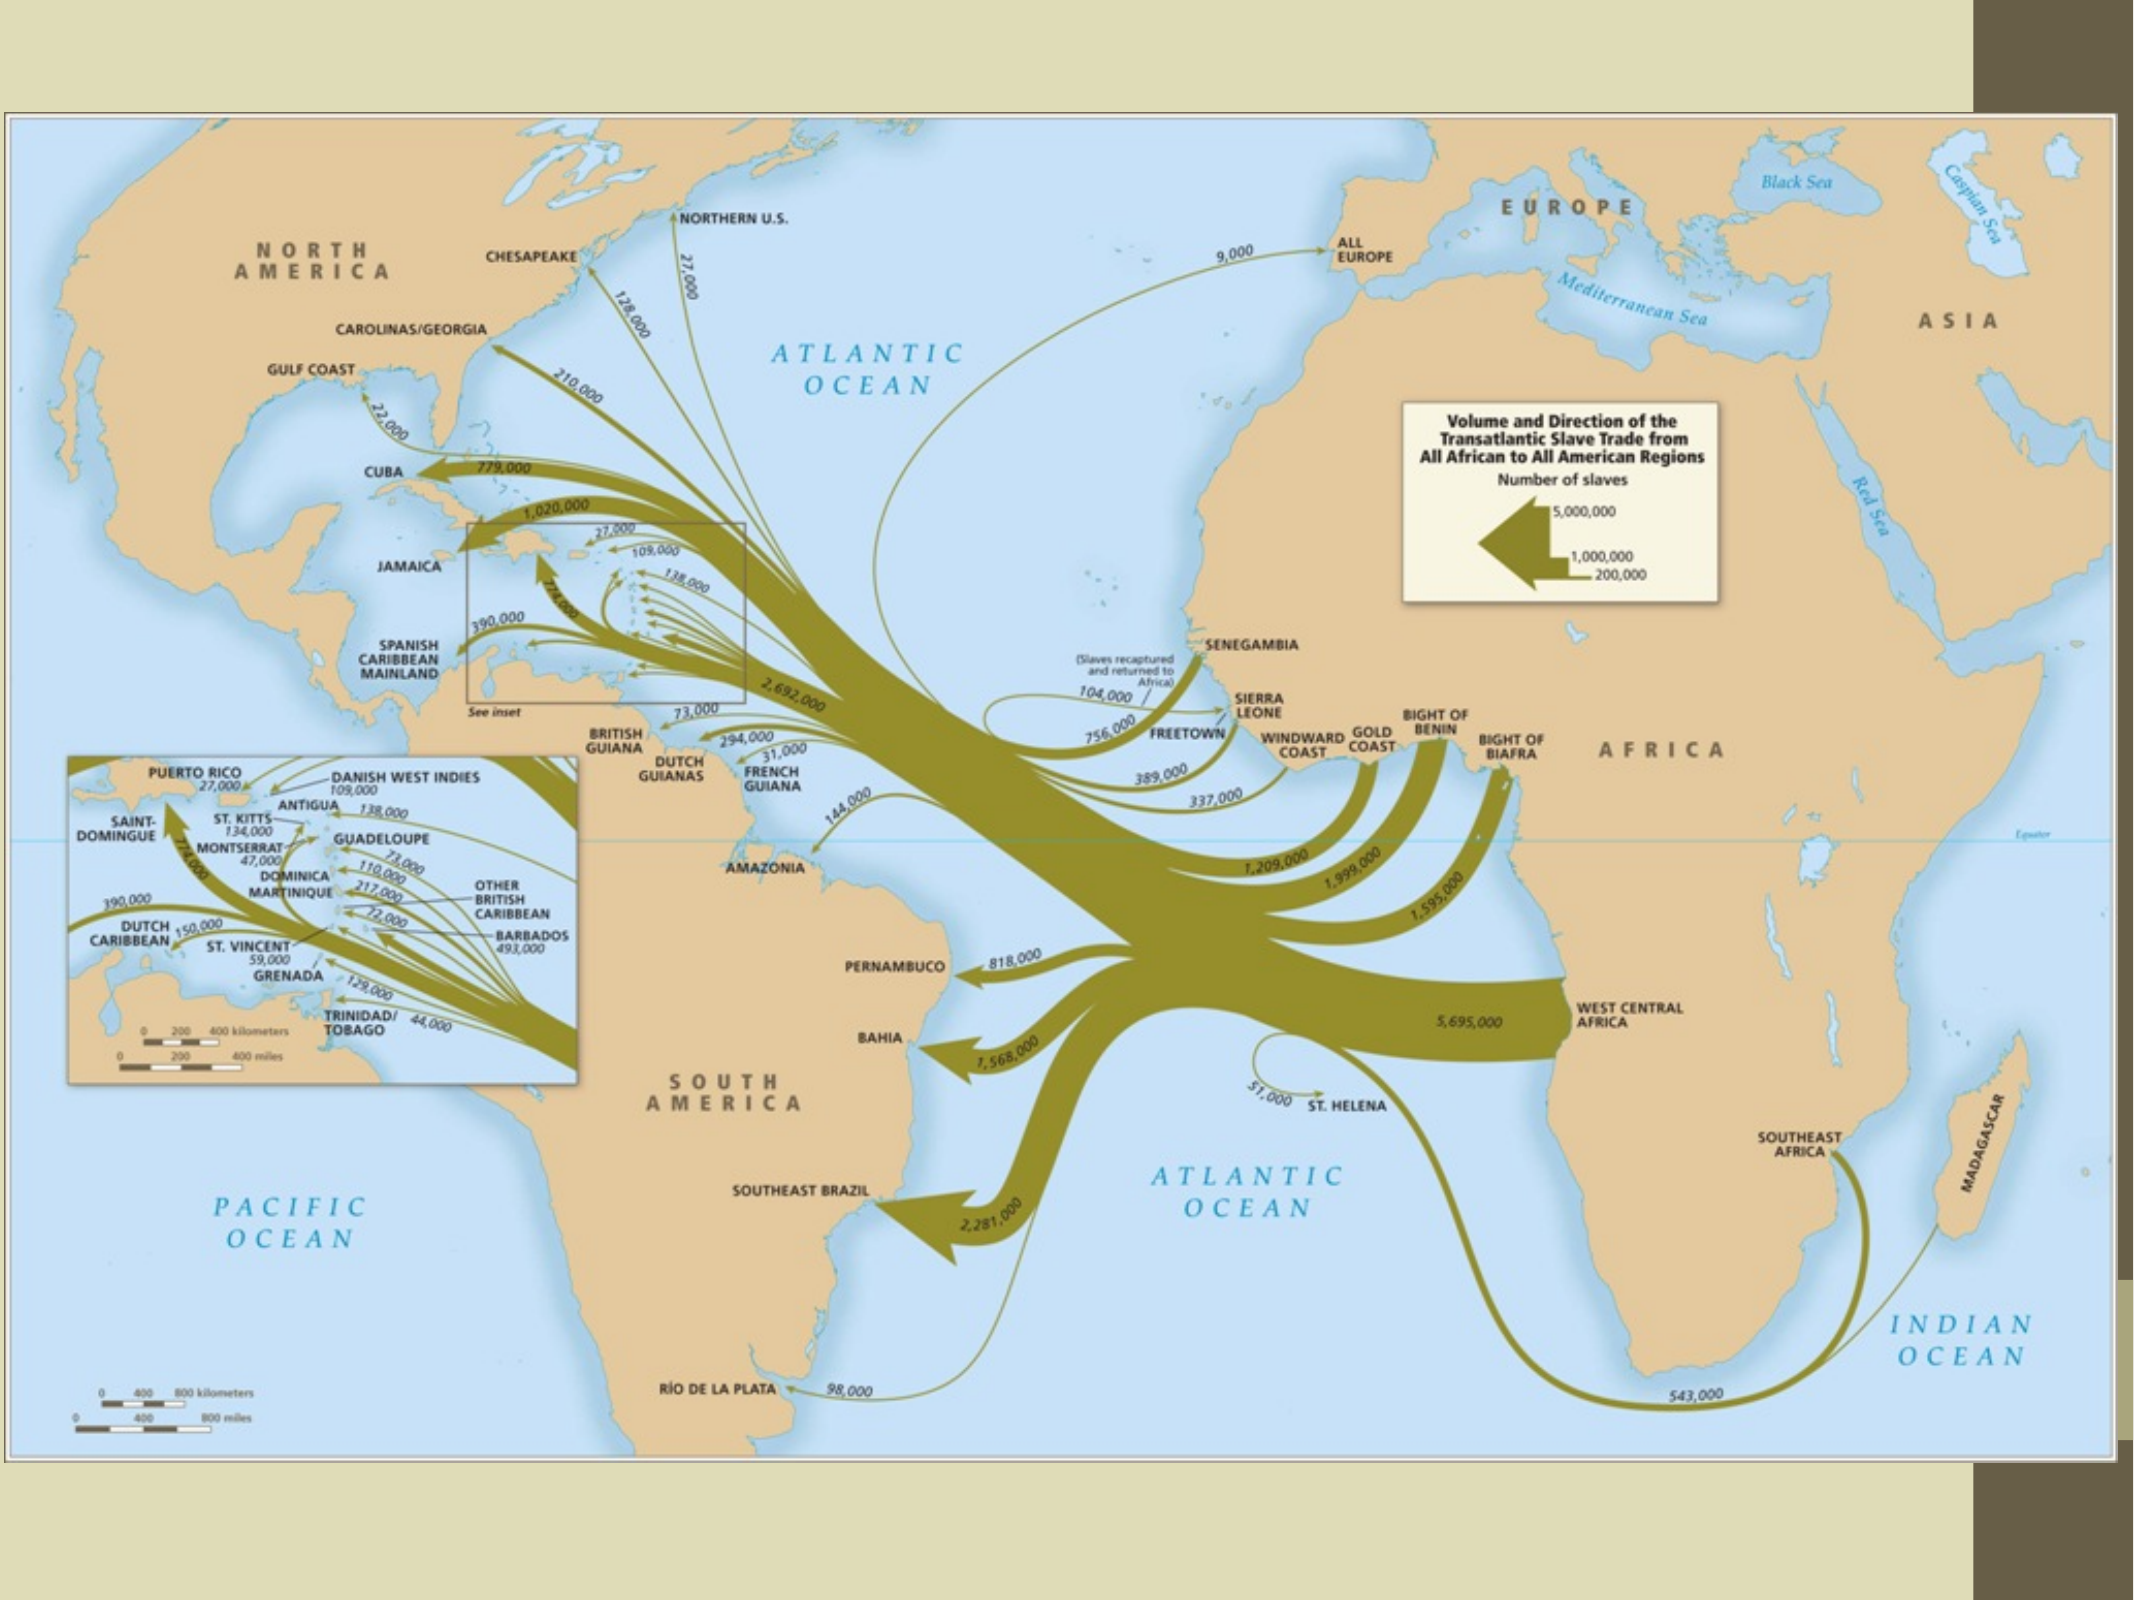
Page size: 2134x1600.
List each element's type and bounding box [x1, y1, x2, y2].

picture [3, 111, 2119, 1463]
